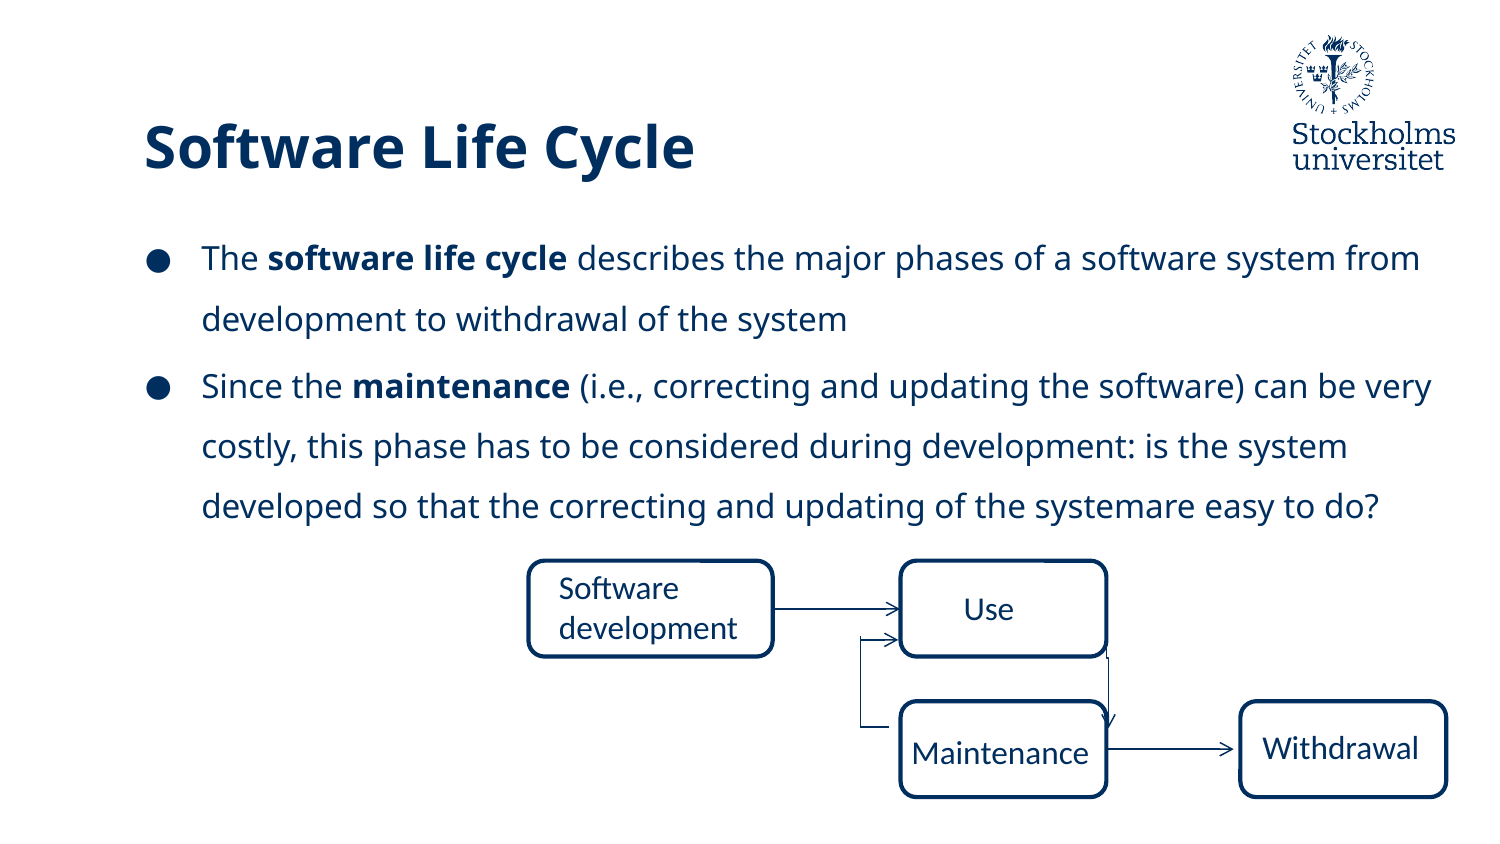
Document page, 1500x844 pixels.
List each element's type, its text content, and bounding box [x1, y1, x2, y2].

text_box Maintenance [896, 723, 1255, 779]
text_box Use [948, 579, 1308, 634]
text_box Software development [544, 558, 757, 654]
text_box [1238, 774, 1449, 800]
text_box Withdrawal [1247, 718, 1500, 774]
picture [1293, 35, 1455, 170]
text_box [898, 558, 1109, 659]
list The software life cycle describes the major phases of a software system from development to withdrawal of the system Since the maintenance (i.e., correcting and updating the software) can be very costly, this phase has to be considered during development: is the system developed so that the correcting and updating of the systemare easy to do? [129, 209, 1483, 741]
title Software Life Cycle [129, 102, 1254, 201]
text_box [1238, 699, 1449, 723]
text_box [898, 699, 1101, 723]
text_box [898, 779, 1109, 800]
text_box [526, 558, 775, 659]
